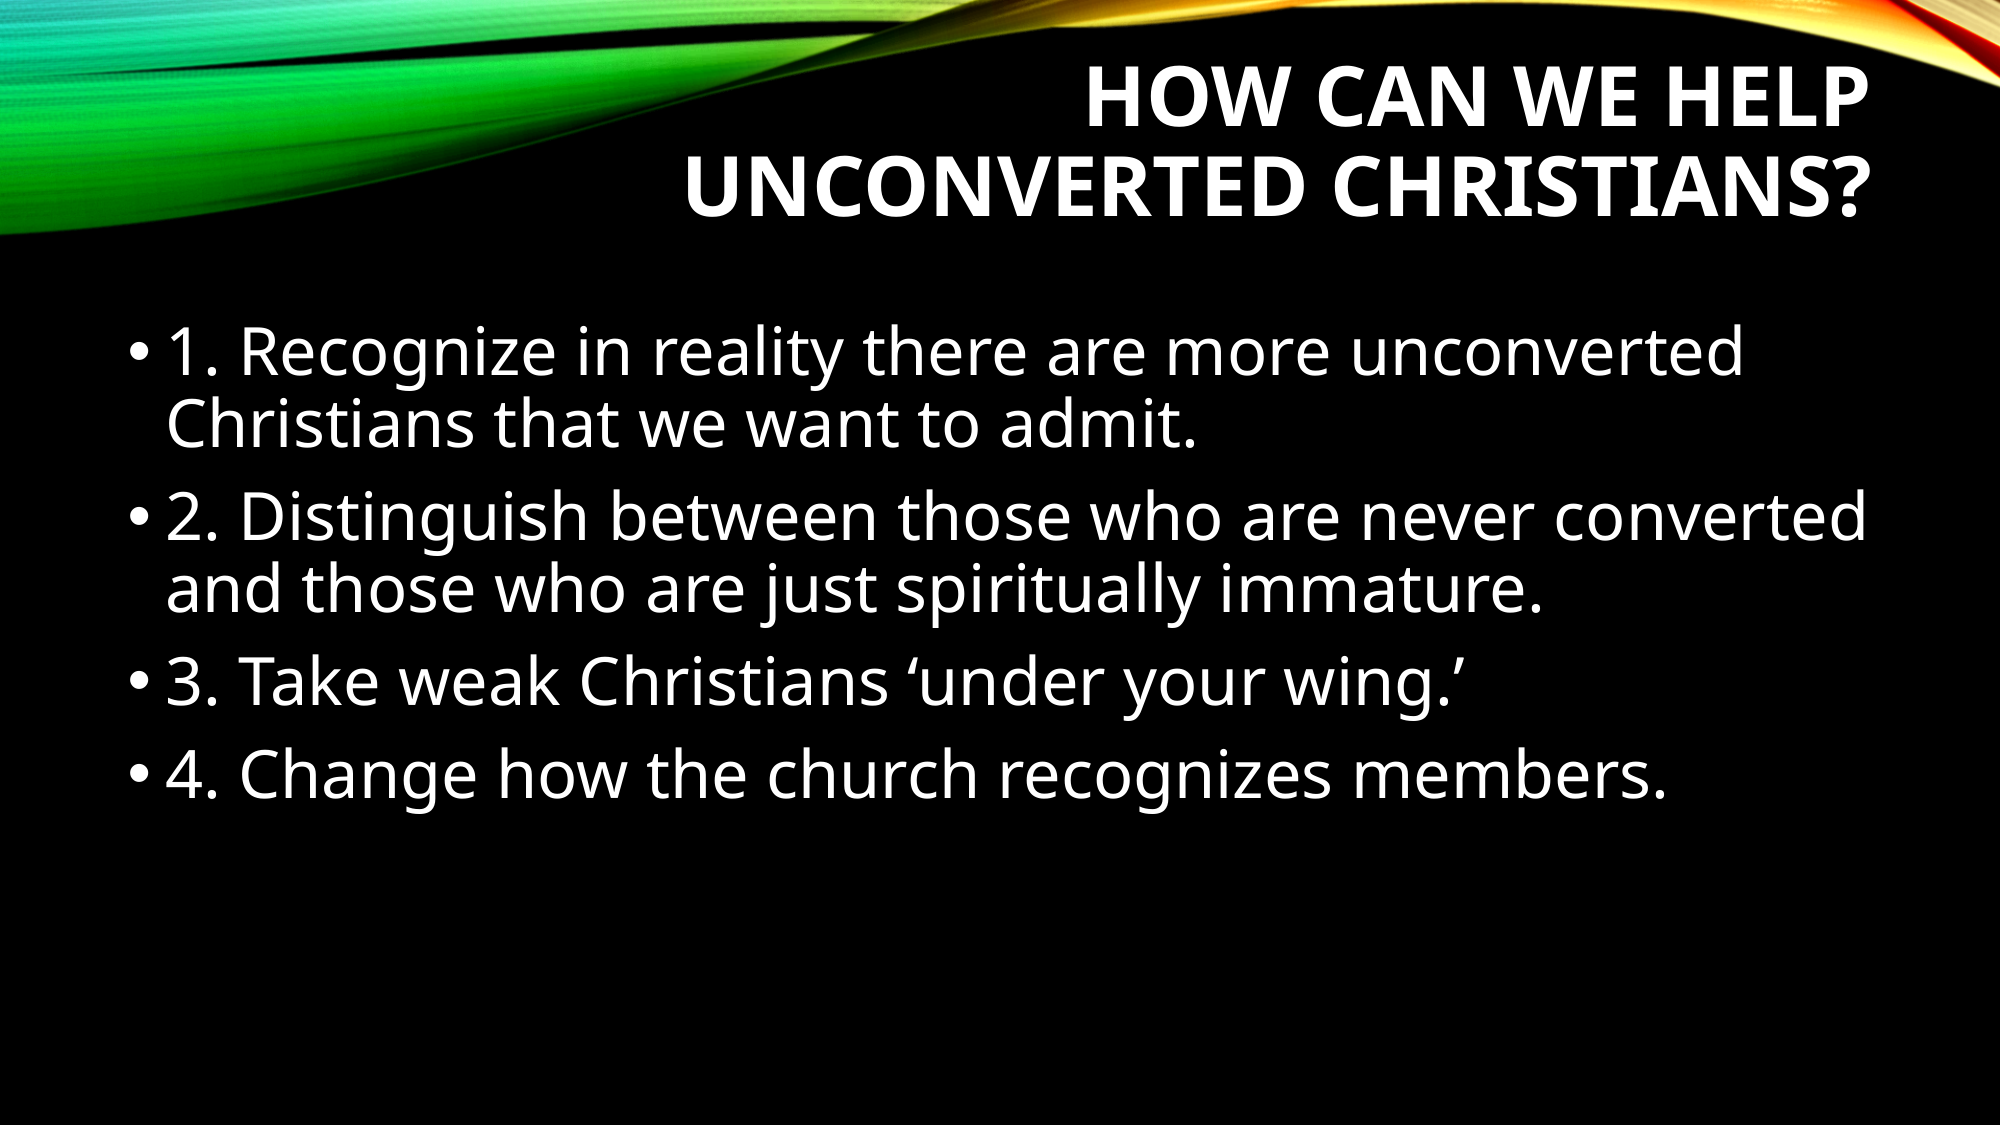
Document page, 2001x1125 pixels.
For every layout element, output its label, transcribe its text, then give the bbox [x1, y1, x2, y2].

list 1. Recognize in reality there are more unconverted Christians that we want to admit. 2. Distinguish between those who are never converted and those who are just spiritually immature. 3. Take weak Christians ‘under your wing.’ 4. Change how the church recognizes members. [112, 310, 1888, 1079]
picture [0, 0, 2000, 237]
title How can we help unconverted Christians? [474, 38, 1888, 251]
